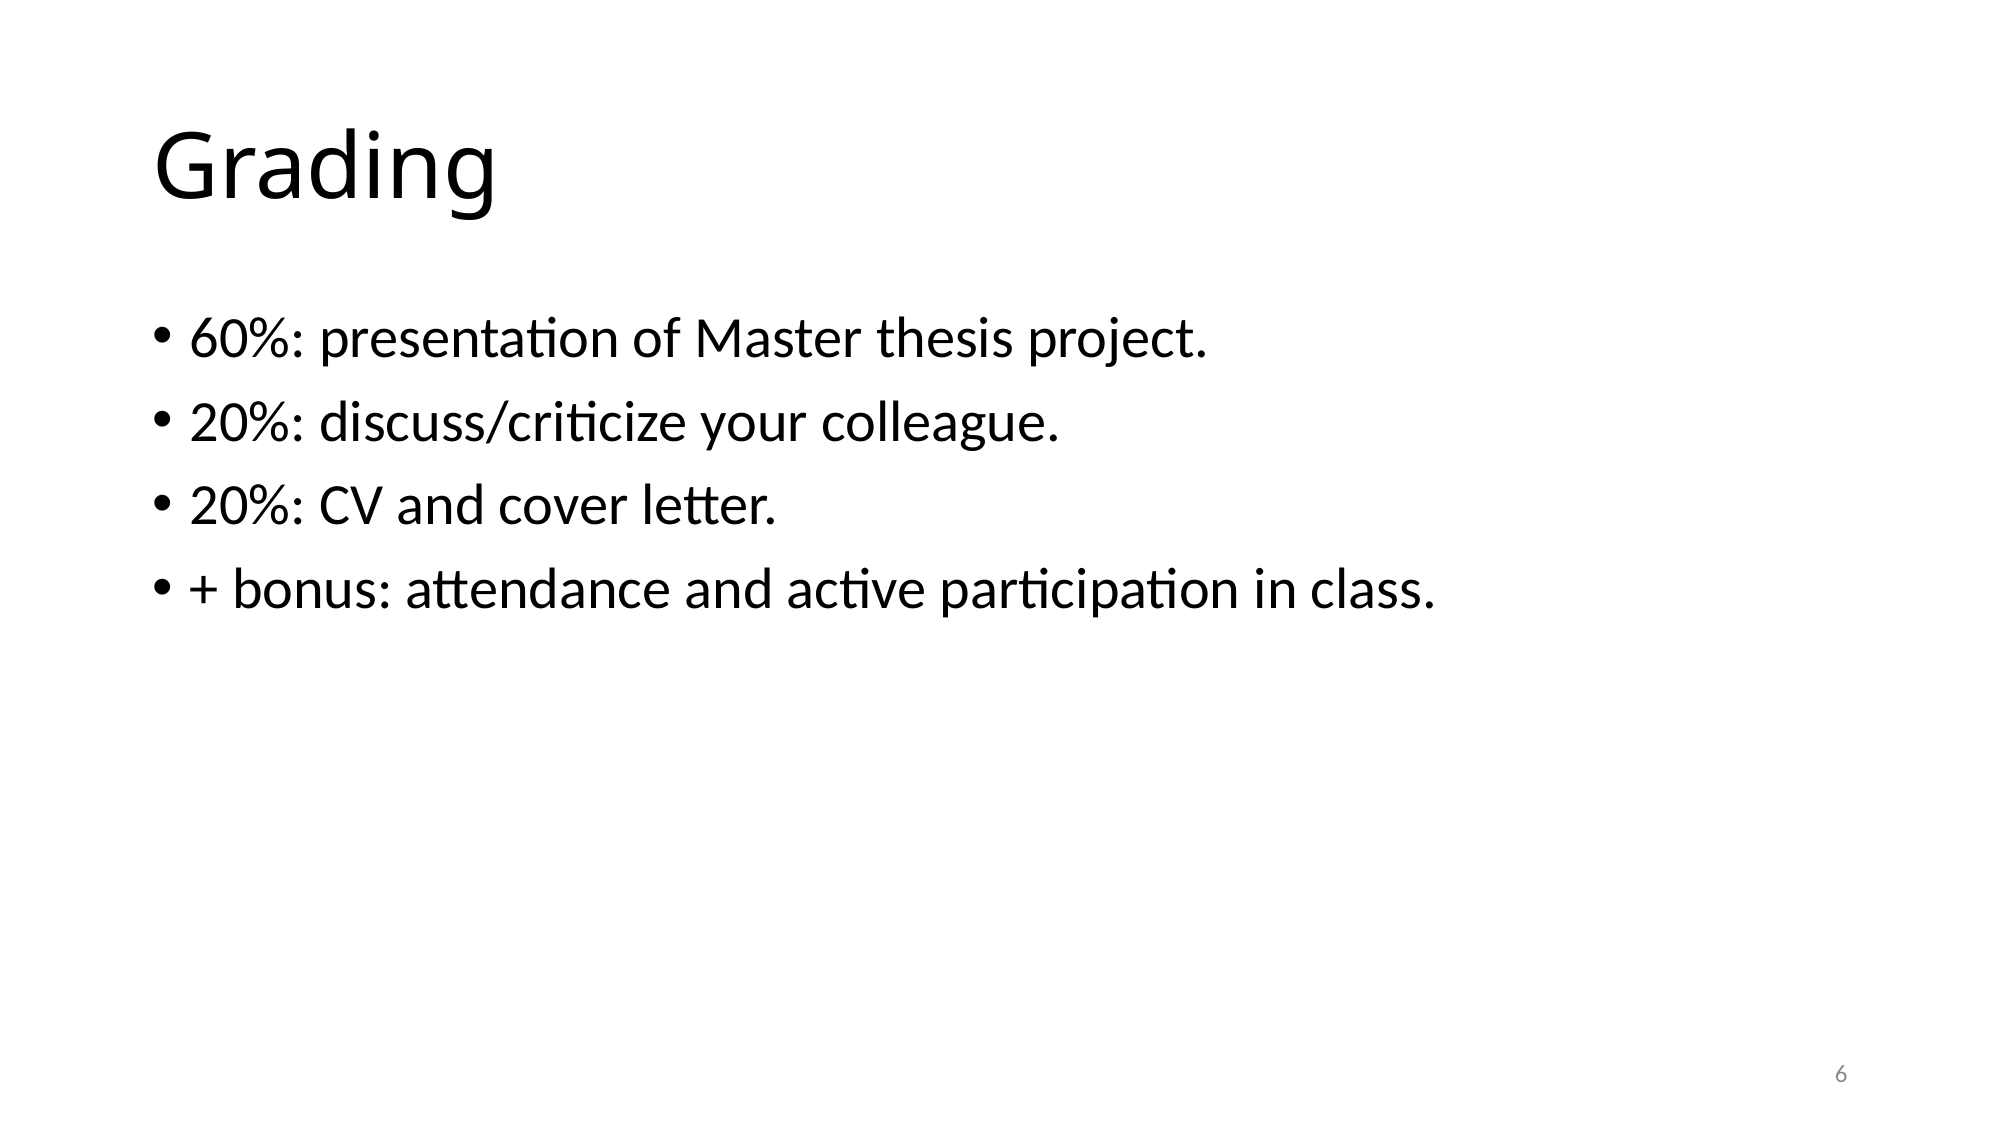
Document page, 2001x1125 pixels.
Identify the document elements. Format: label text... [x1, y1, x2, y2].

title Grading [137, 59, 1863, 278]
slide_number 6 [1412, 1042, 1863, 1103]
list 60%: presentation of Master thesis project. 20%: discuss/criticize your colleague. 20%: CV and cover letter. + bonus: attendance and active participation in class. [137, 299, 1863, 1014]
